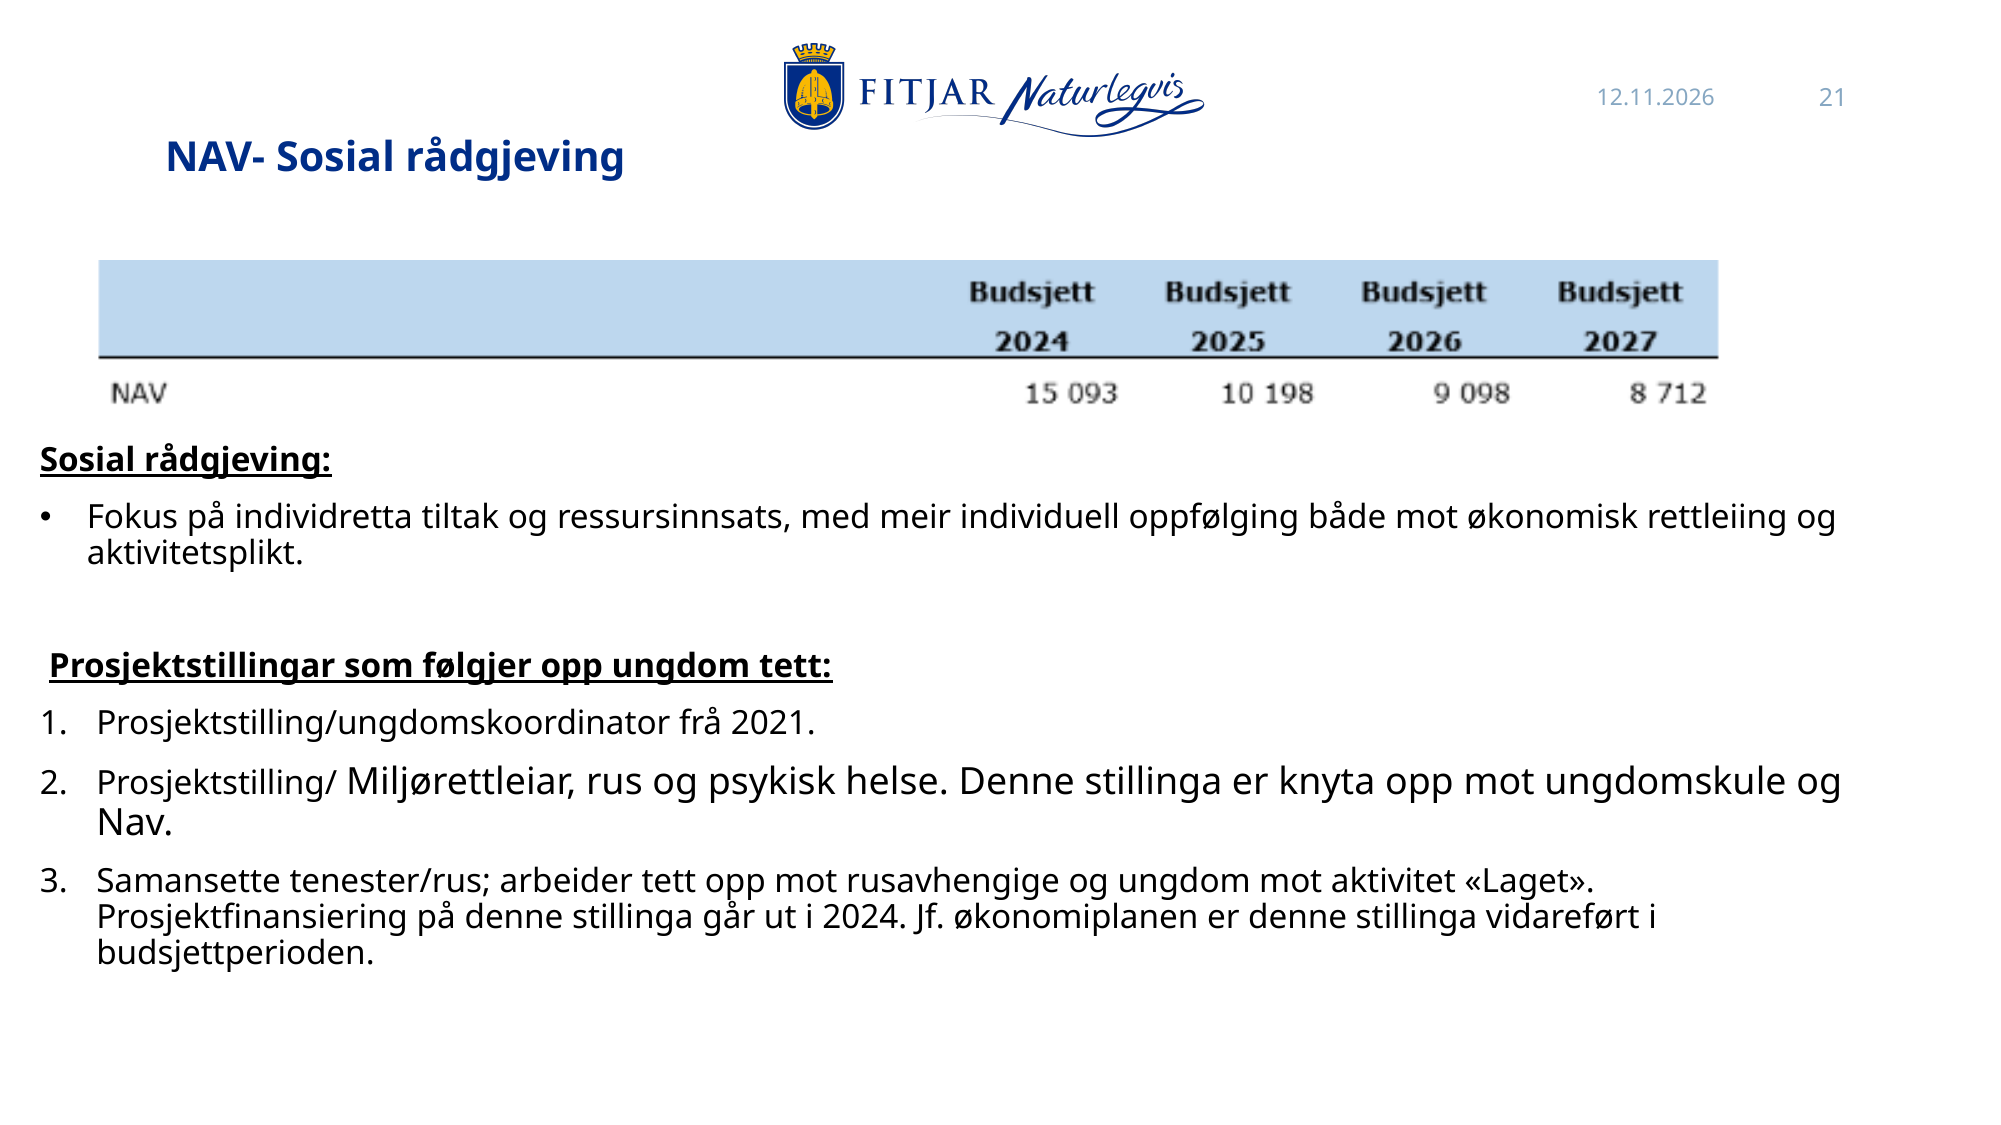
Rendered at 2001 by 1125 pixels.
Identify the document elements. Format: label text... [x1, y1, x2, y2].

title NAV- Sosial rådgjeving [150, 128, 1863, 189]
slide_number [1581, 68, 1755, 129]
slide_number 21 [1776, 68, 1863, 129]
picture [97, 260, 1729, 424]
list Sosial rådgjeving: Fokus på individretta tiltak og ressursinnsats, med meir individuell oppfølging både mot økonomisk rettleiing og aktivitetsplikt. Prosjektstillingar som følgjer opp ungdom tett: Prosjektstilling/ungdomskoordinator frå 2021. Prosjektstilling/ Miljørettleiar, rus og psykisk helse. Denne stillinga er knyta opp mot ungdomskule og Nav. Samansette tenester/rus; arbeider tett opp mot rusavhengige og ungdom mot aktivitet «Laget». Prosjektfinansiering på denne stillinga går ut i 2024. Jf. økonomiplanen er denne stillinga vidareført i budsjettperioden. [24, 251, 1933, 1125]
picture [783, 43, 1205, 128]
